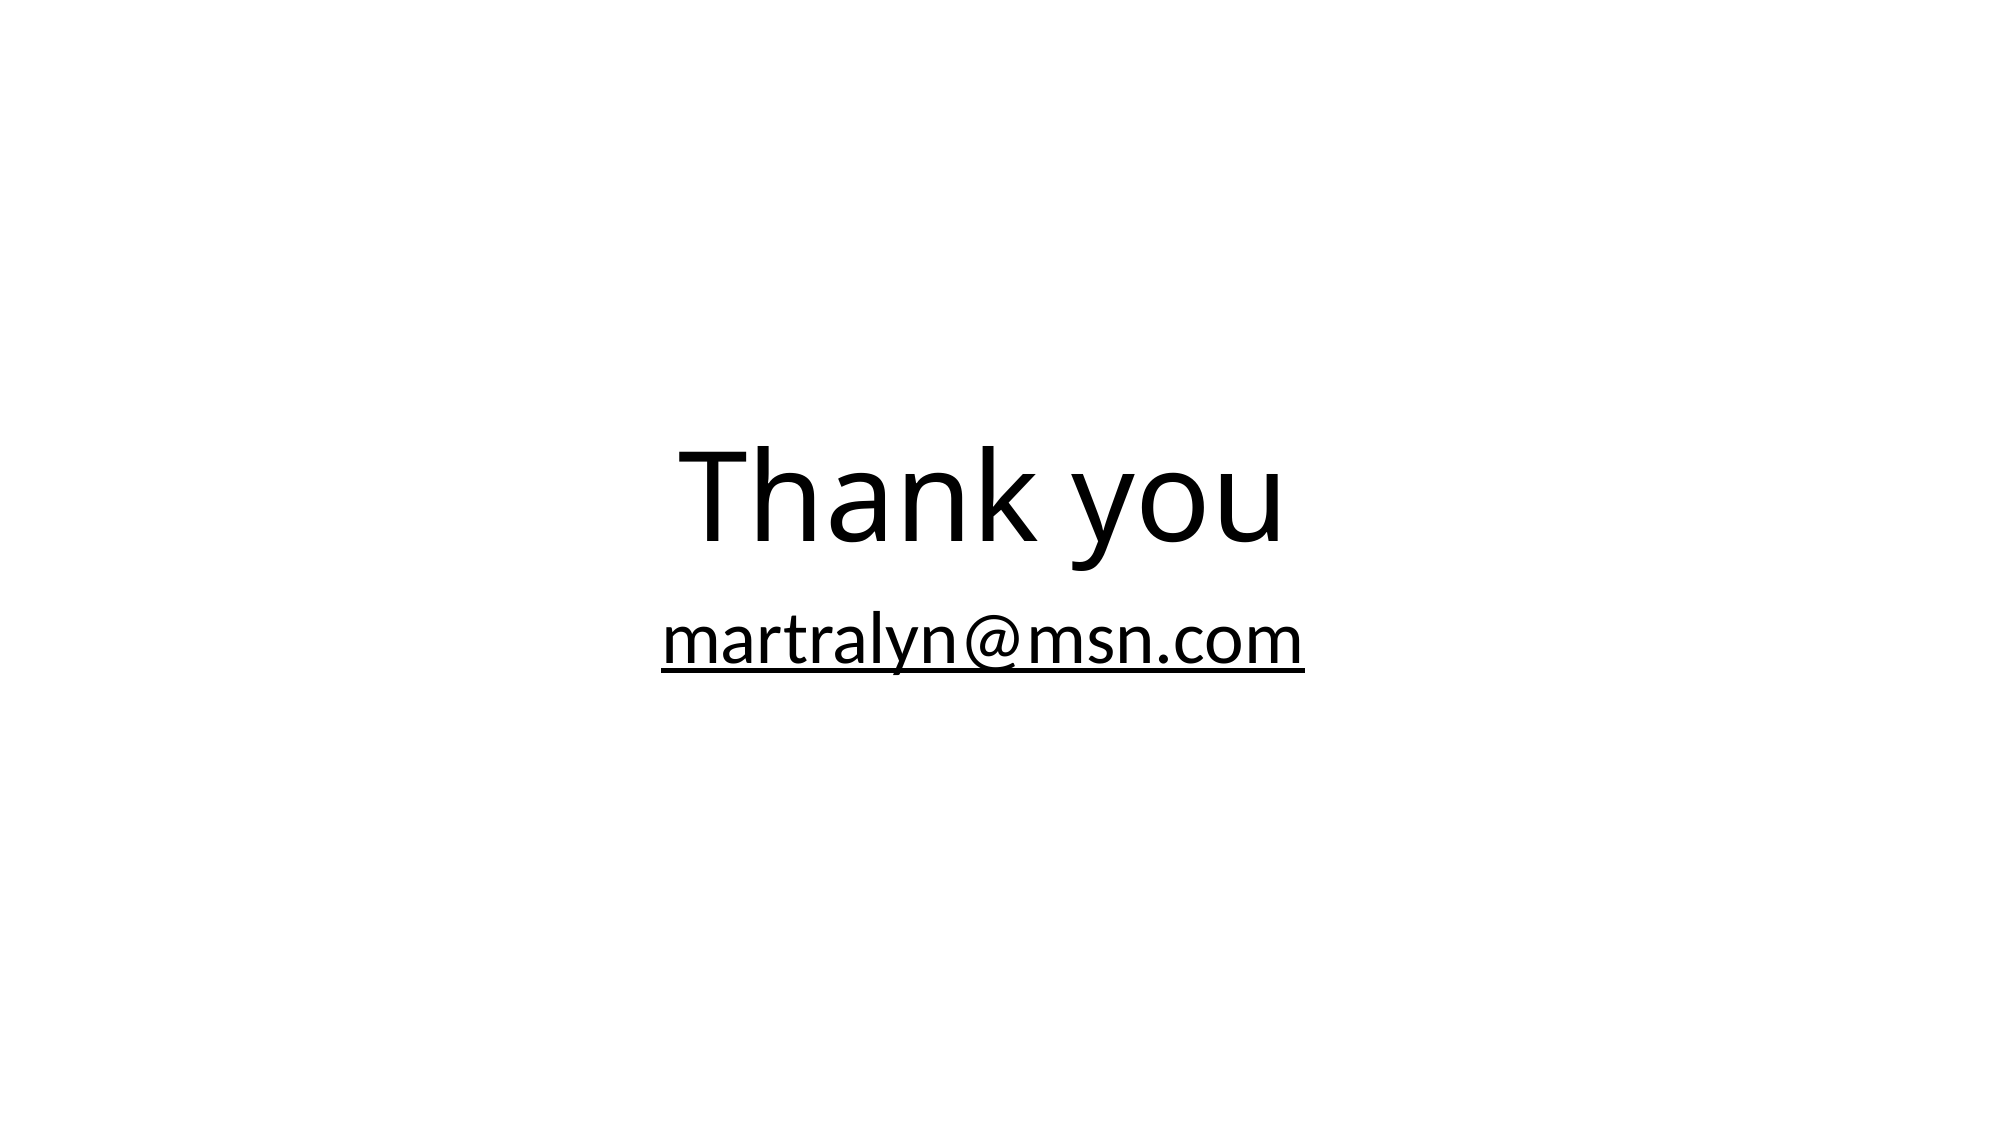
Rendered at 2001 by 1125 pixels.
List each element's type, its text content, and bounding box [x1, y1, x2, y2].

subtitle martralyn@msn.com [249, 590, 1750, 863]
title Thank you [249, 184, 1750, 576]
